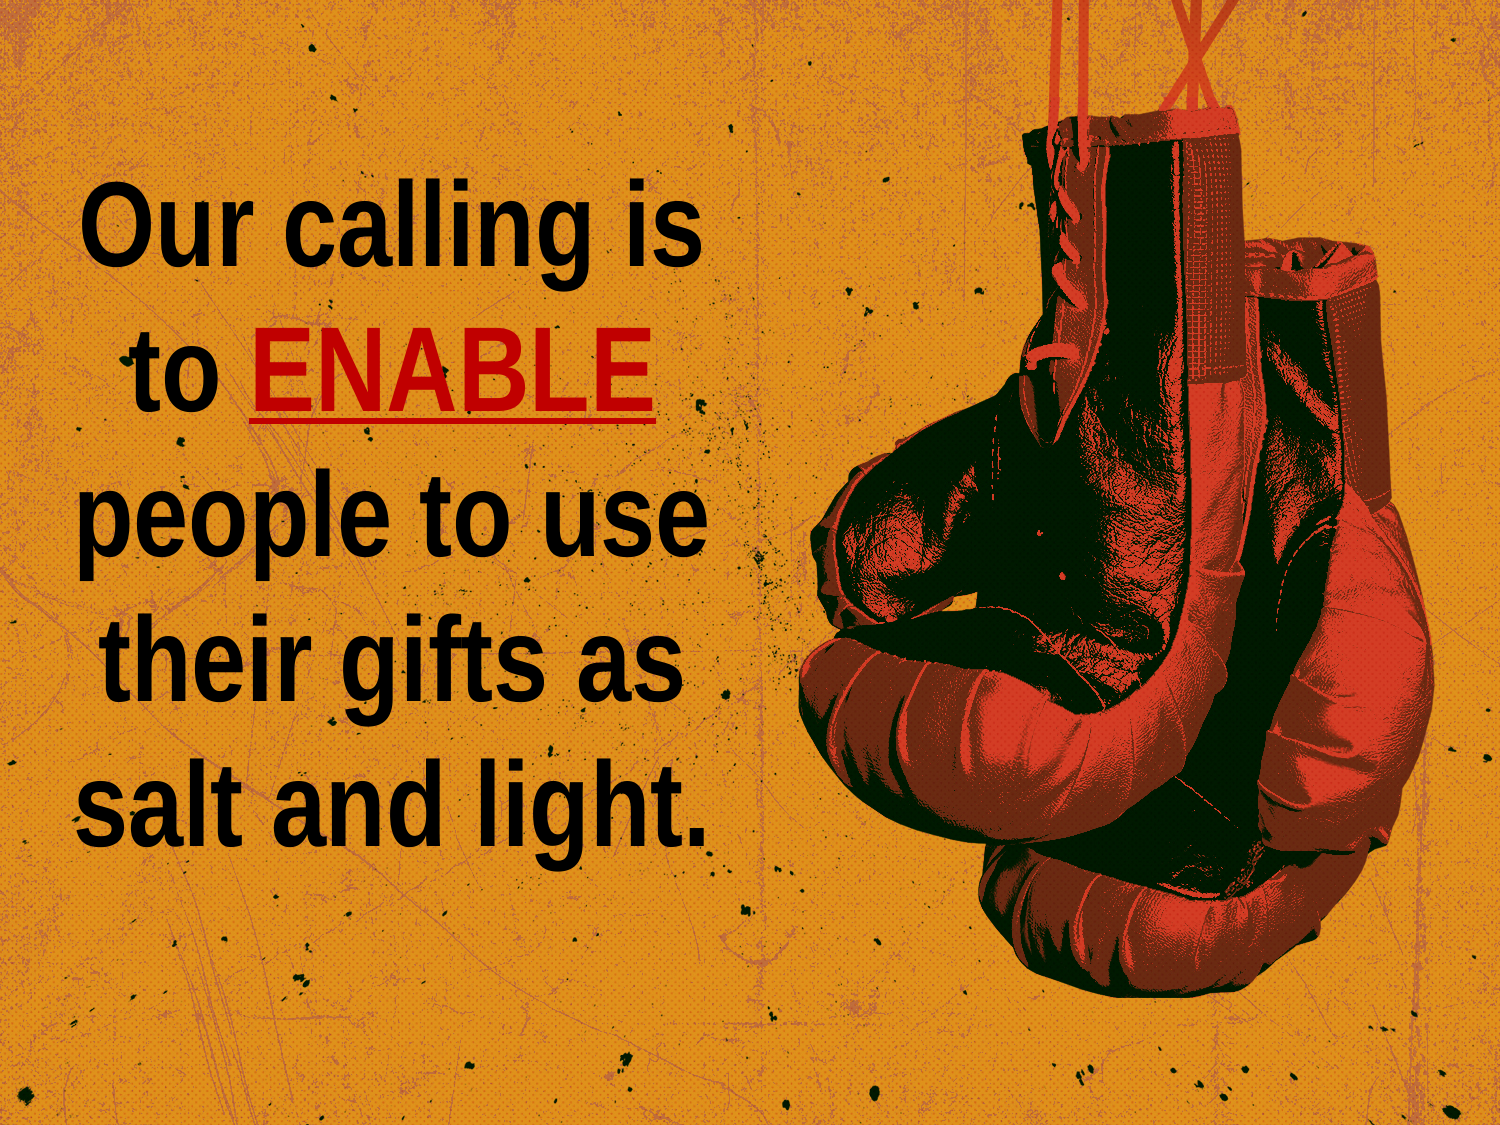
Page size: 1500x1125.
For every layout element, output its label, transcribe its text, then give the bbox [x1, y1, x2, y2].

text_box Our calling is to ENABLE people to use their gifts as salt and light. [34, 138, 750, 878]
picture [0, 0, 1500, 1125]
